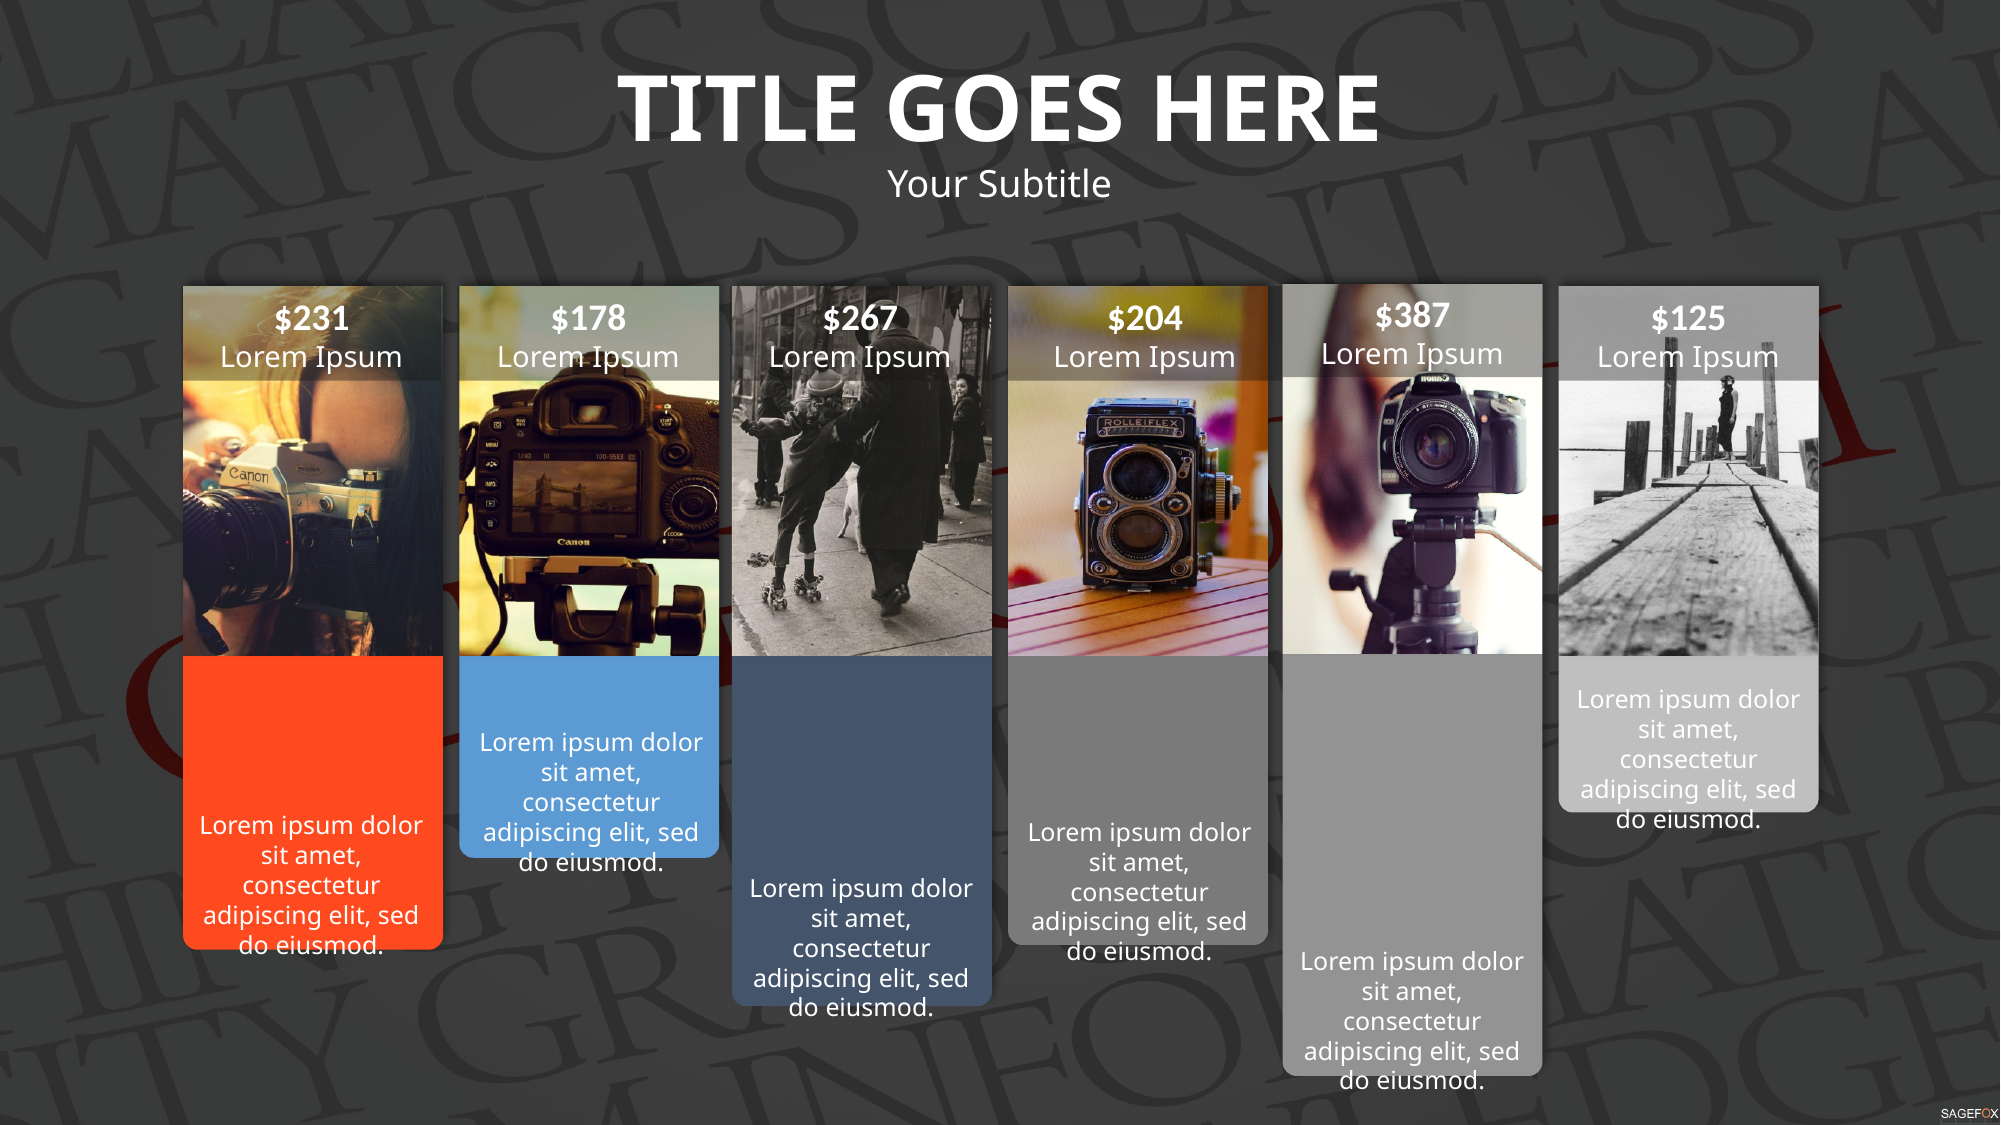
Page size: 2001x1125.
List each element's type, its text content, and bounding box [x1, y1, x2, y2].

text_box [1558, 285, 1820, 656]
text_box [459, 655, 722, 858]
text_box [458, 381, 720, 656]
text_box [1282, 378, 1543, 653]
text_box $387 Lorem Ipsum [1282, 282, 1543, 378]
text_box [1558, 655, 1819, 813]
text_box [181, 655, 444, 950]
text_box $178 Lorem Ipsum [457, 286, 720, 381]
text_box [1282, 653, 1543, 1076]
text_box [182, 285, 444, 655]
text_box [731, 285, 993, 656]
text_box $204 Lorem Ipsum [1007, 286, 1283, 381]
text_box $231 Lorem Ipsum [181, 286, 442, 381]
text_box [1008, 655, 1270, 945]
text_box [1007, 381, 1269, 656]
text_box TITLE GOES HERE Your Subtitle [548, 42, 1452, 212]
text_box $267 Lorem Ipsum [730, 286, 990, 381]
text_box $125 Lorem Ipsum [1558, 286, 1819, 381]
picture [0, 0, 2001, 1125]
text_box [731, 655, 992, 1007]
